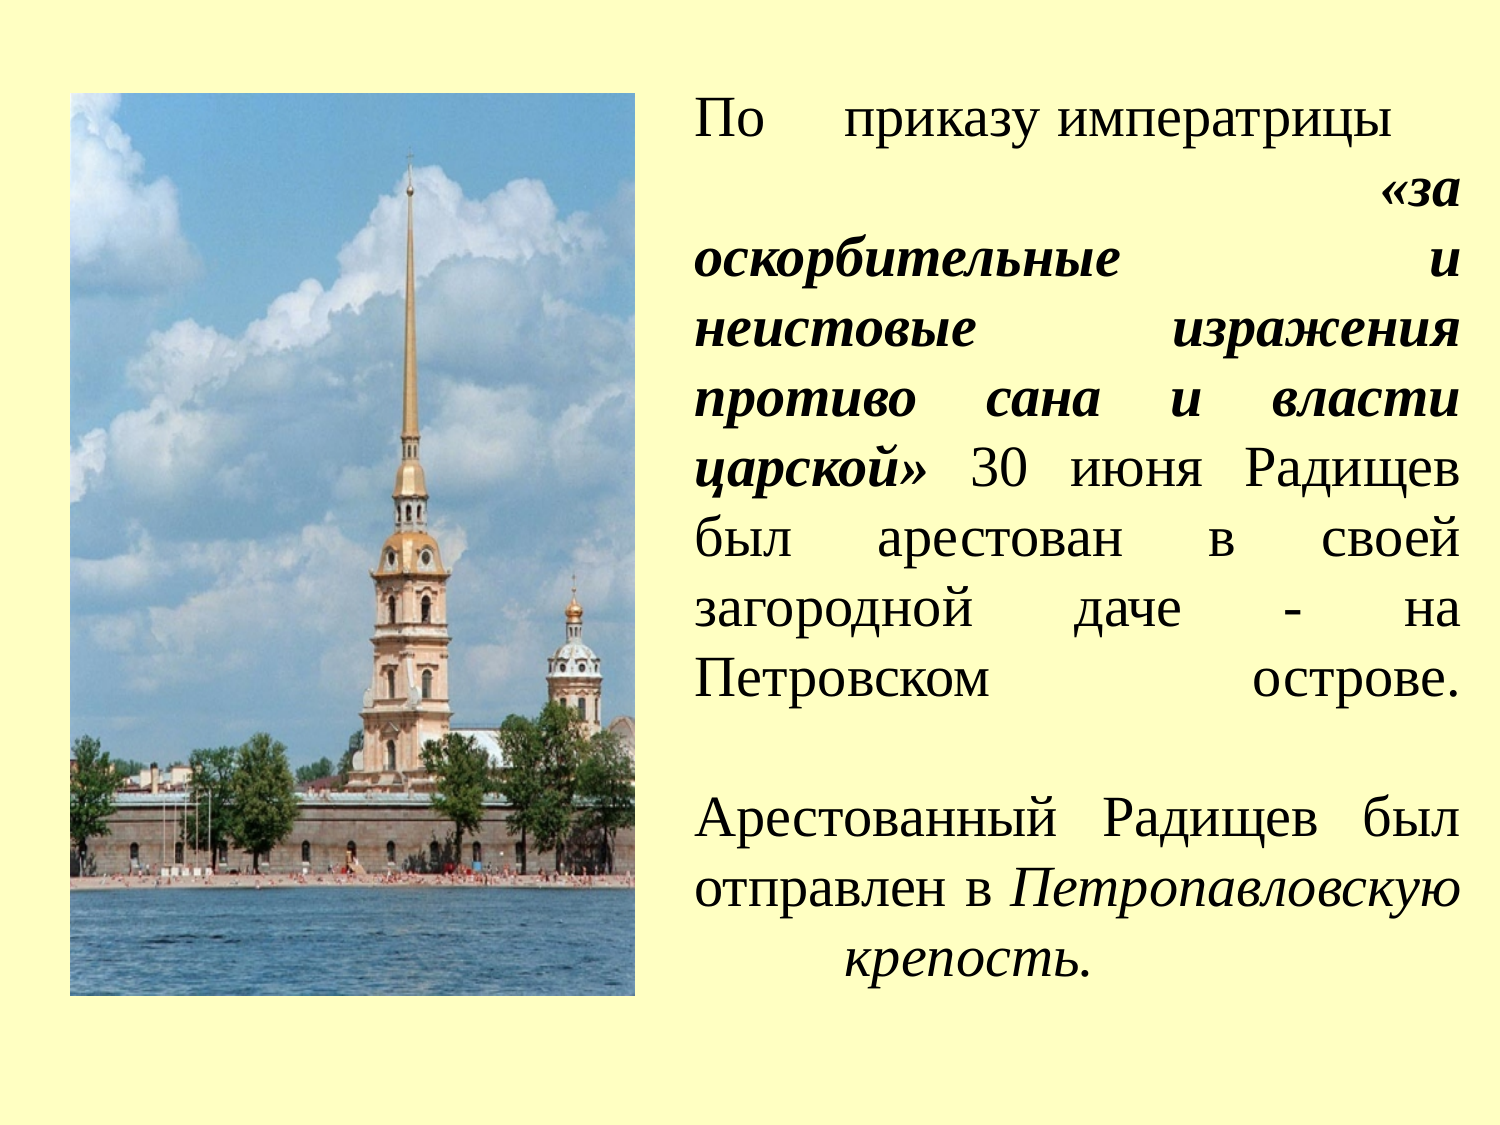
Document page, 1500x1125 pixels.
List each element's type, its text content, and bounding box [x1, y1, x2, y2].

title По приказу императрицы «за оскорбительные и неистовые изражения противо сана и власти царской» 30 июня Радищев был арестован в своей загородной даче - на Петровском острове. Арестованный Радищев был отправлен в Петропавловскую крепость. [679, 128, 1477, 1008]
picture [70, 93, 635, 997]
